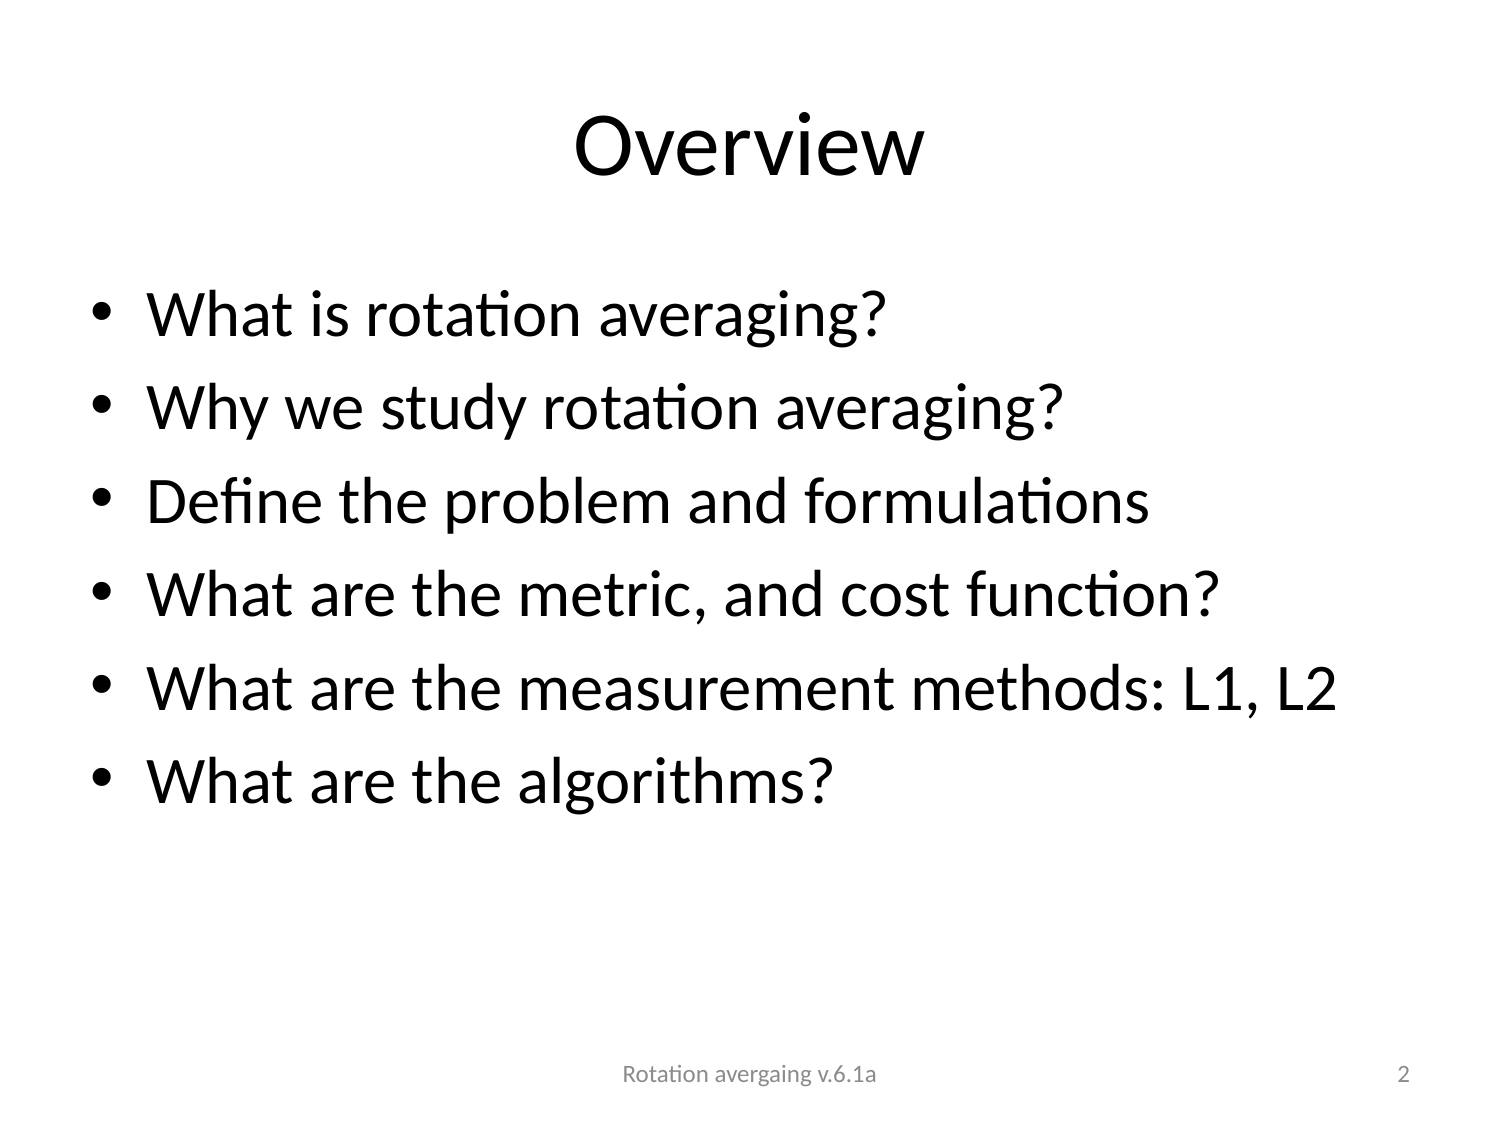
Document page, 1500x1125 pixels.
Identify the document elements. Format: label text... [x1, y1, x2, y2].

slide_number 2 [1074, 1042, 1425, 1103]
footer Rotation avergaing v.6.1a [512, 1042, 988, 1103]
title Overview [75, 45, 1425, 233]
list What is rotation averaging? Why we study rotation averaging? Define the problem and formulations What are the metric, and cost function? What are the measurement methods: L1, L2 What are the algorithms? [75, 262, 1425, 1005]
